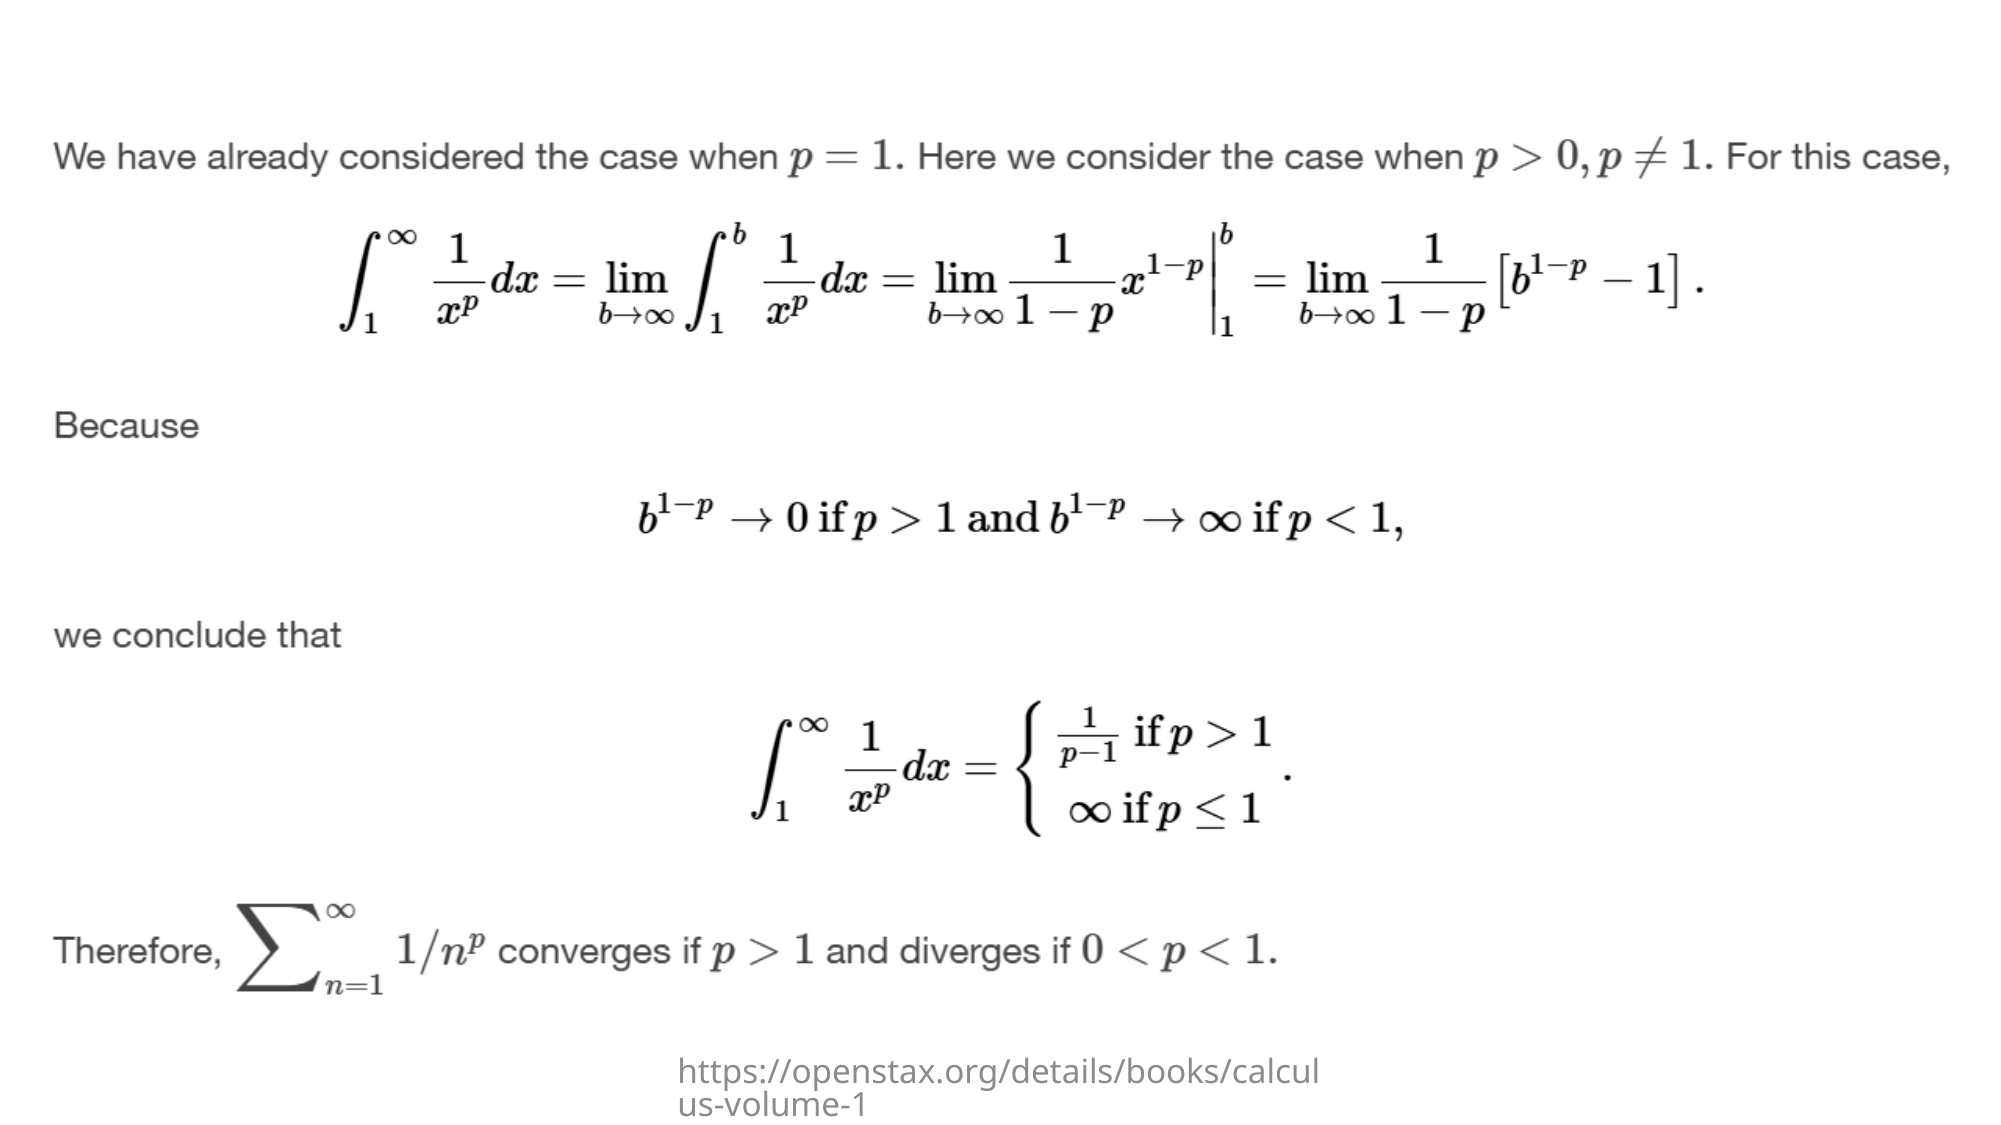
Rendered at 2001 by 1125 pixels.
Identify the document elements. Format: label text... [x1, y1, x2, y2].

footer https://openstax.org/details/books/calculus-volume-1 [662, 1042, 1338, 1103]
picture [21, 113, 1979, 1012]
